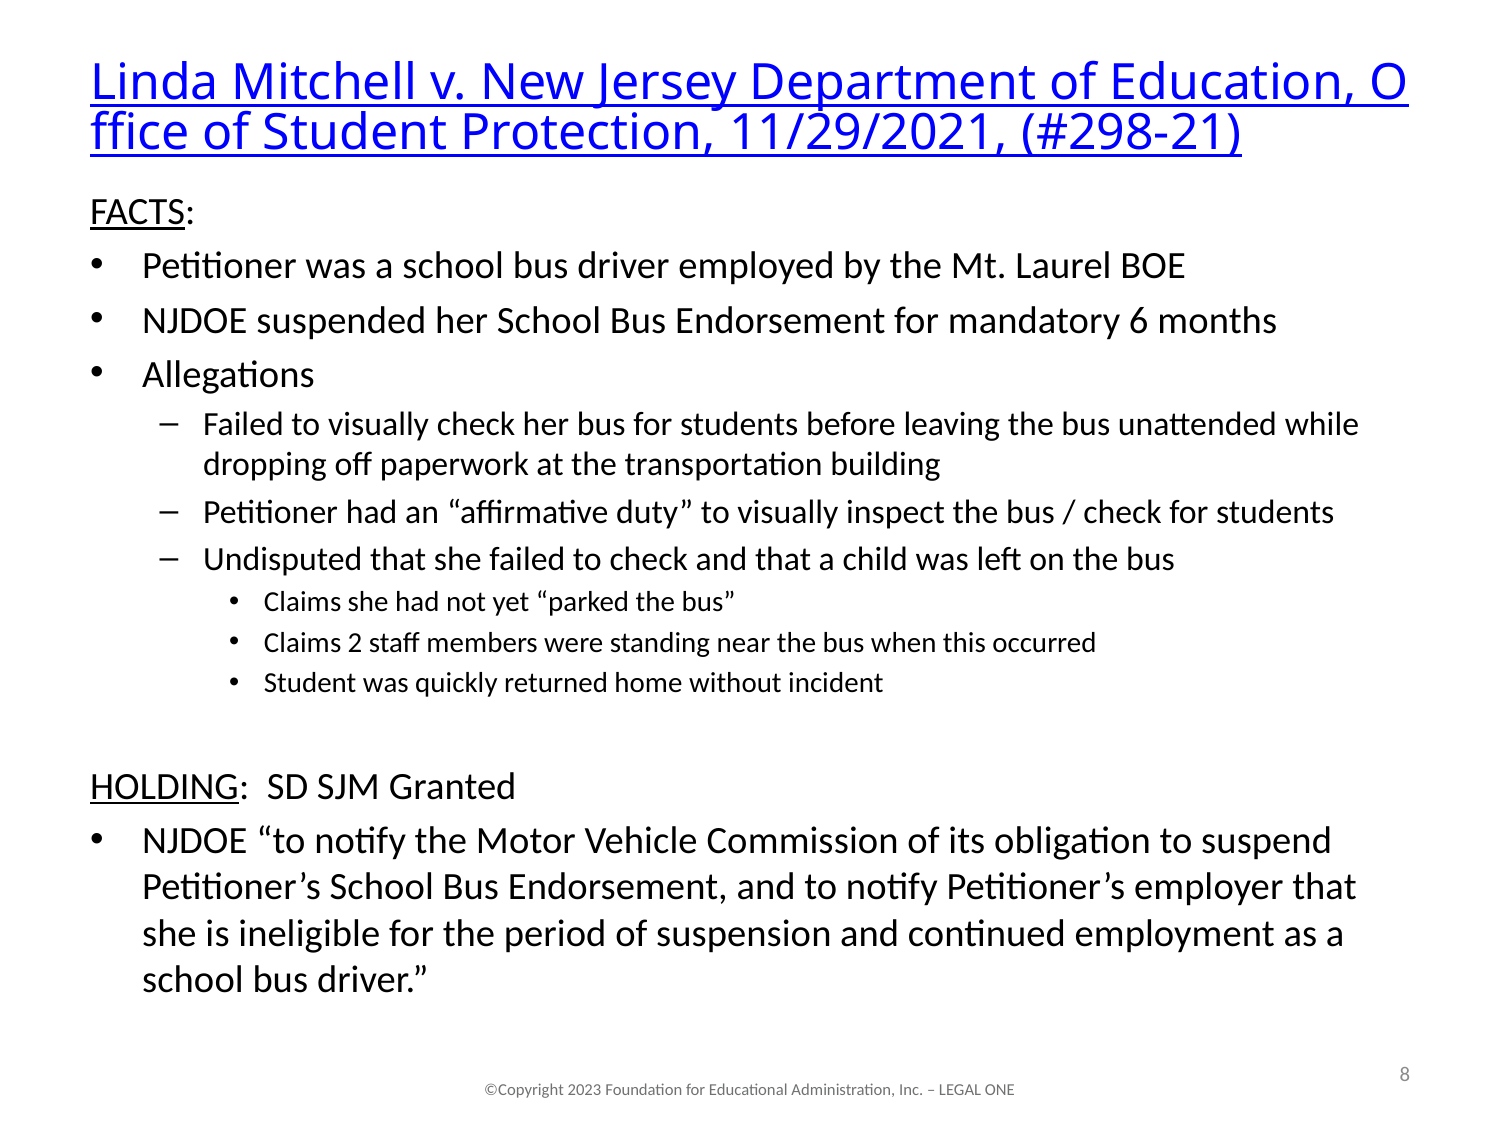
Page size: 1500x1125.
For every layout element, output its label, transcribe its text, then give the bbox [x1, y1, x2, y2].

list FACTS: Petitioner was a school bus driver employed by the Mt. Laurel BOE NJDOE suspended her School Bus Endorsement for mandatory 6 months Allegations Failed to visually check her bus for students before leaving the bus unattended while dropping off paperwork at the transportation building Petitioner had an “affirmative duty” to visually inspect the bus / check for students Undisputed that she failed to check and that a child was left on the bus Claims she had not yet “parked the bus” Claims 2 staff members were standing near the bus when this occurred Student was quickly returned home without incident HOLDING: SD SJM Granted NJDOE “to notify the Motor Vehicle Commission of its obligation to suspend Petitioner’s School Bus Endorsement, and to notify Petitioner’s employer that she is ineligible for the period of suspension and continued employment as a school bus driver.” [75, 178, 1425, 1020]
slide_number 8 [1074, 1042, 1425, 1103]
title Linda Mitchell v. New Jersey Department of Education, Office of Student Protection, 11/29/2021, (#298-21) [75, 45, 1425, 123]
